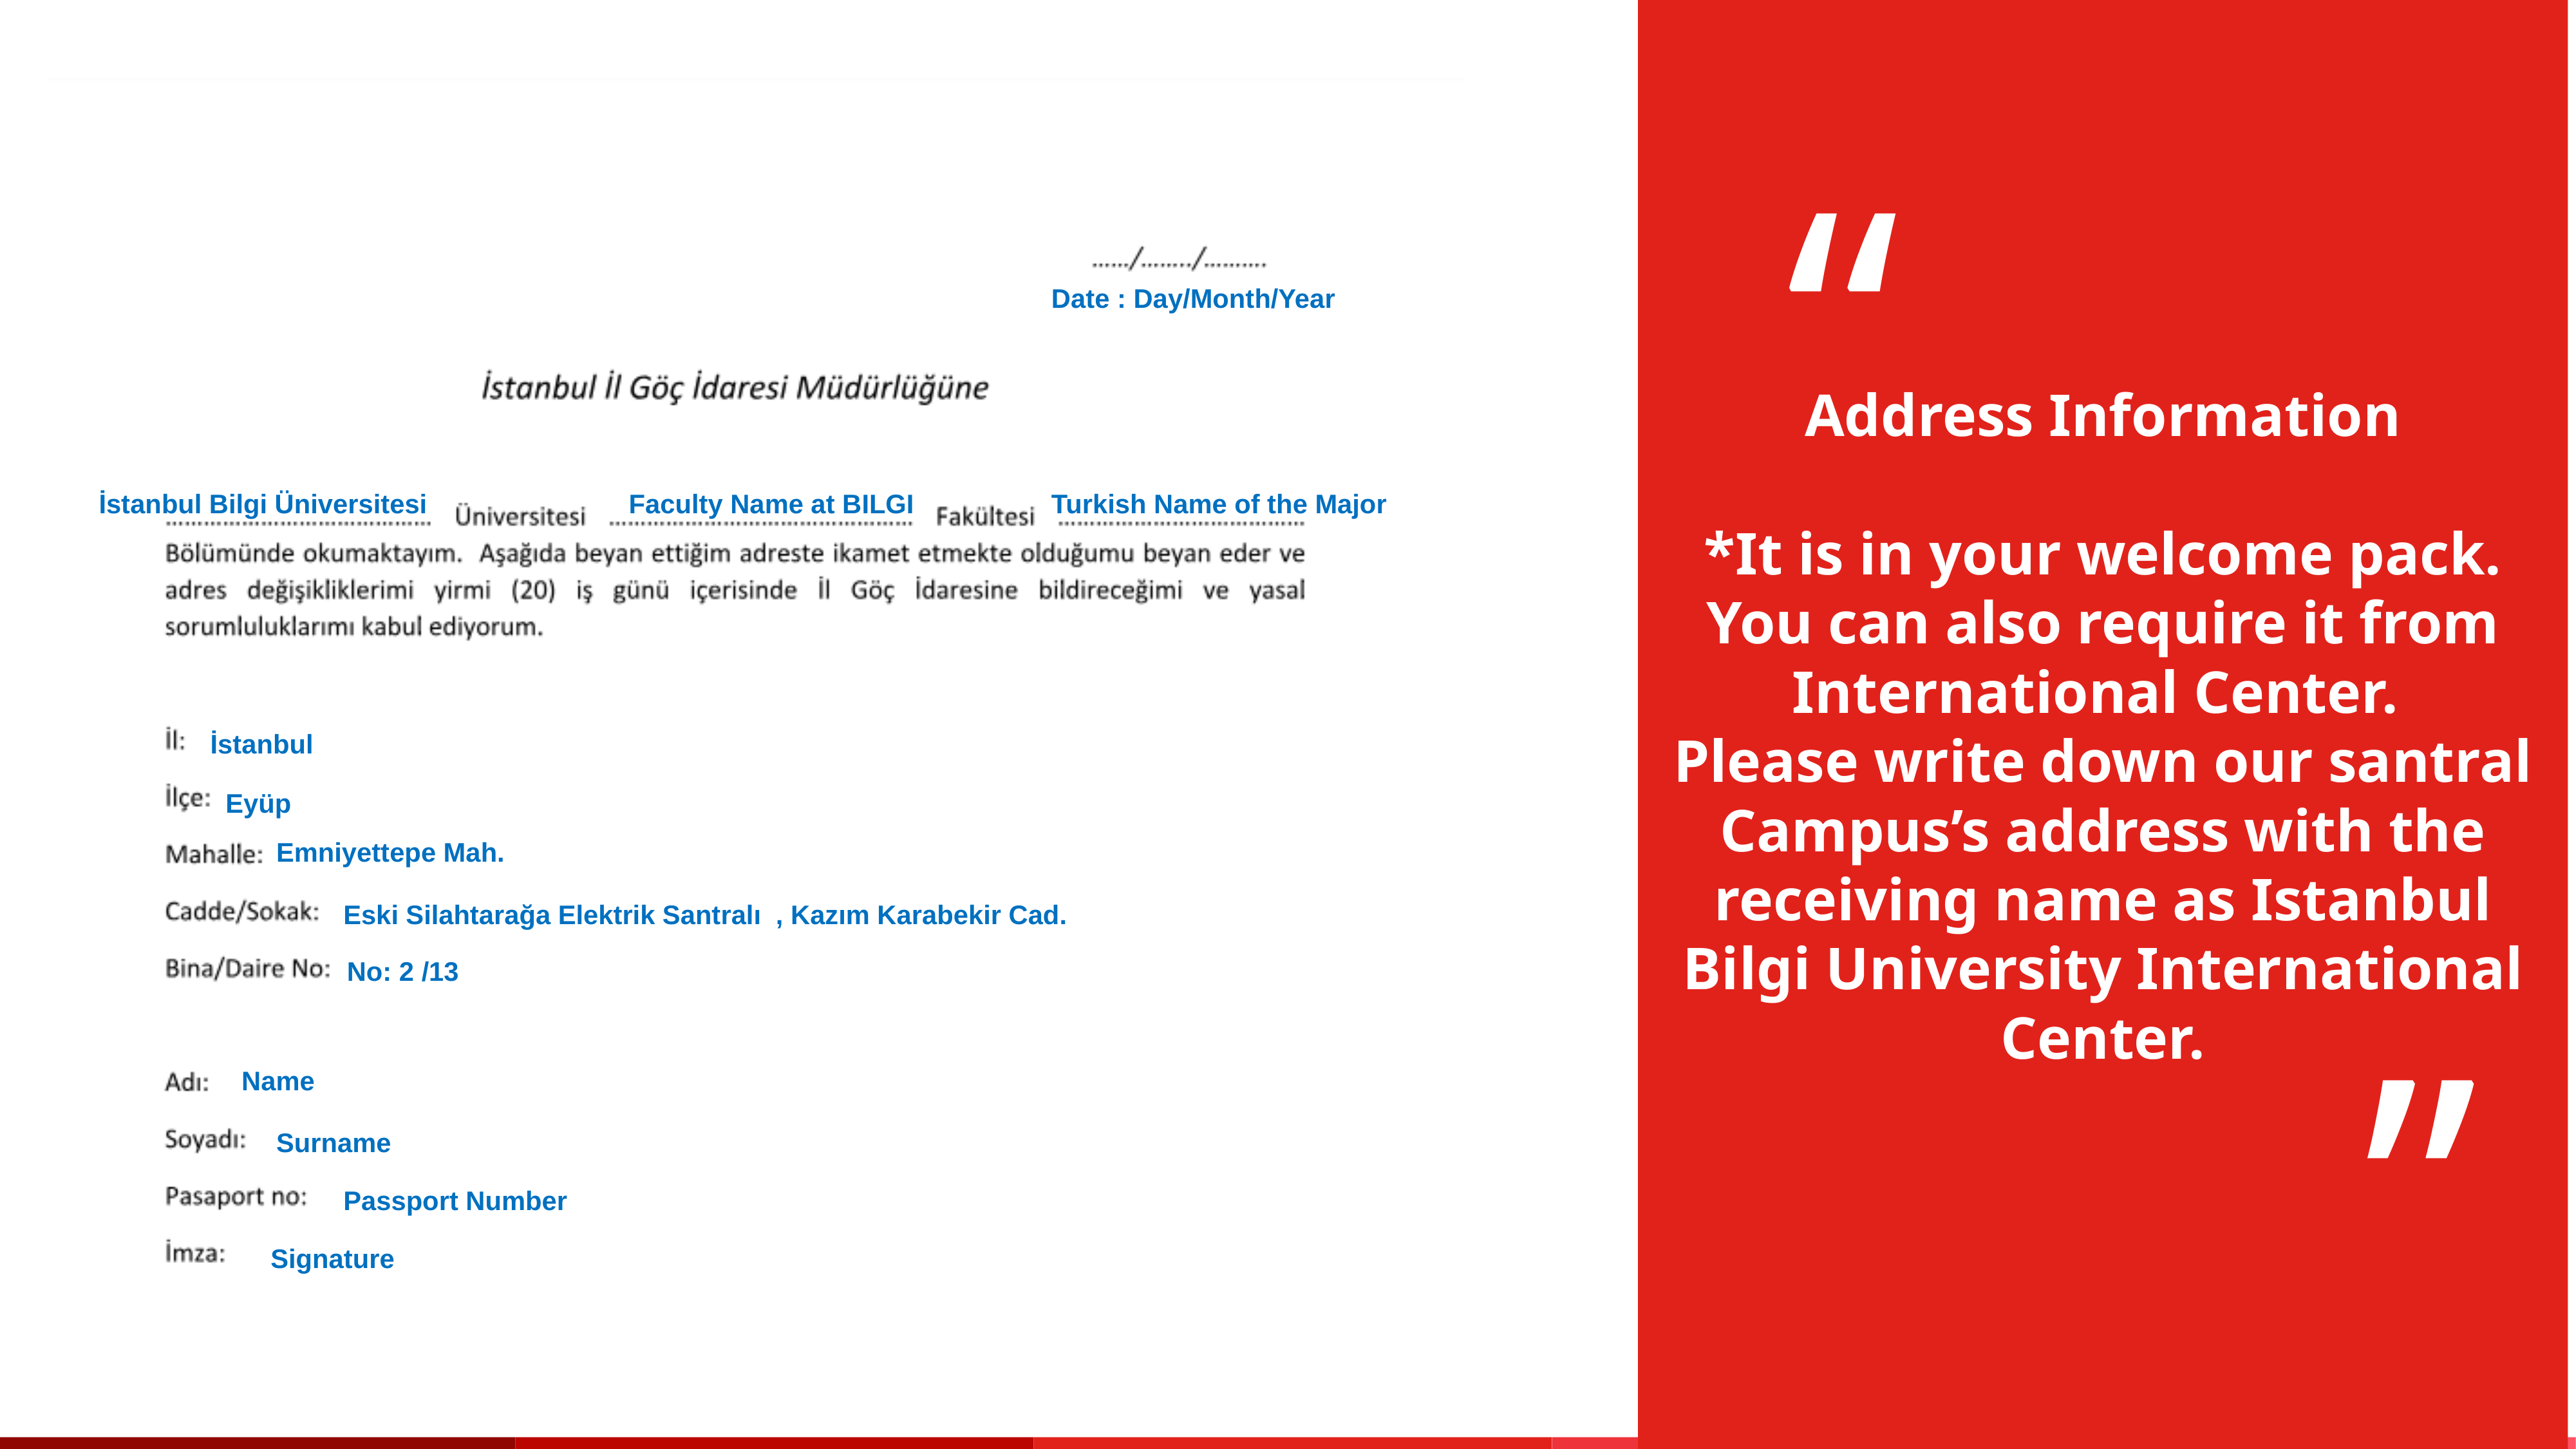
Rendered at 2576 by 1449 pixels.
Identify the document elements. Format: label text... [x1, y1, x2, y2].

text_box “ [1776, 192, 1889, 525]
picture [46, 77, 1465, 1279]
text_box ” [2354, 1058, 2465, 1391]
text_box Address Information *It is in your welcome pack. You can also require it from International Center. Please write down our santral Campus’s address with the receiving name as Istanbul Bilgi University International Center. [1638, 0, 2568, 1449]
